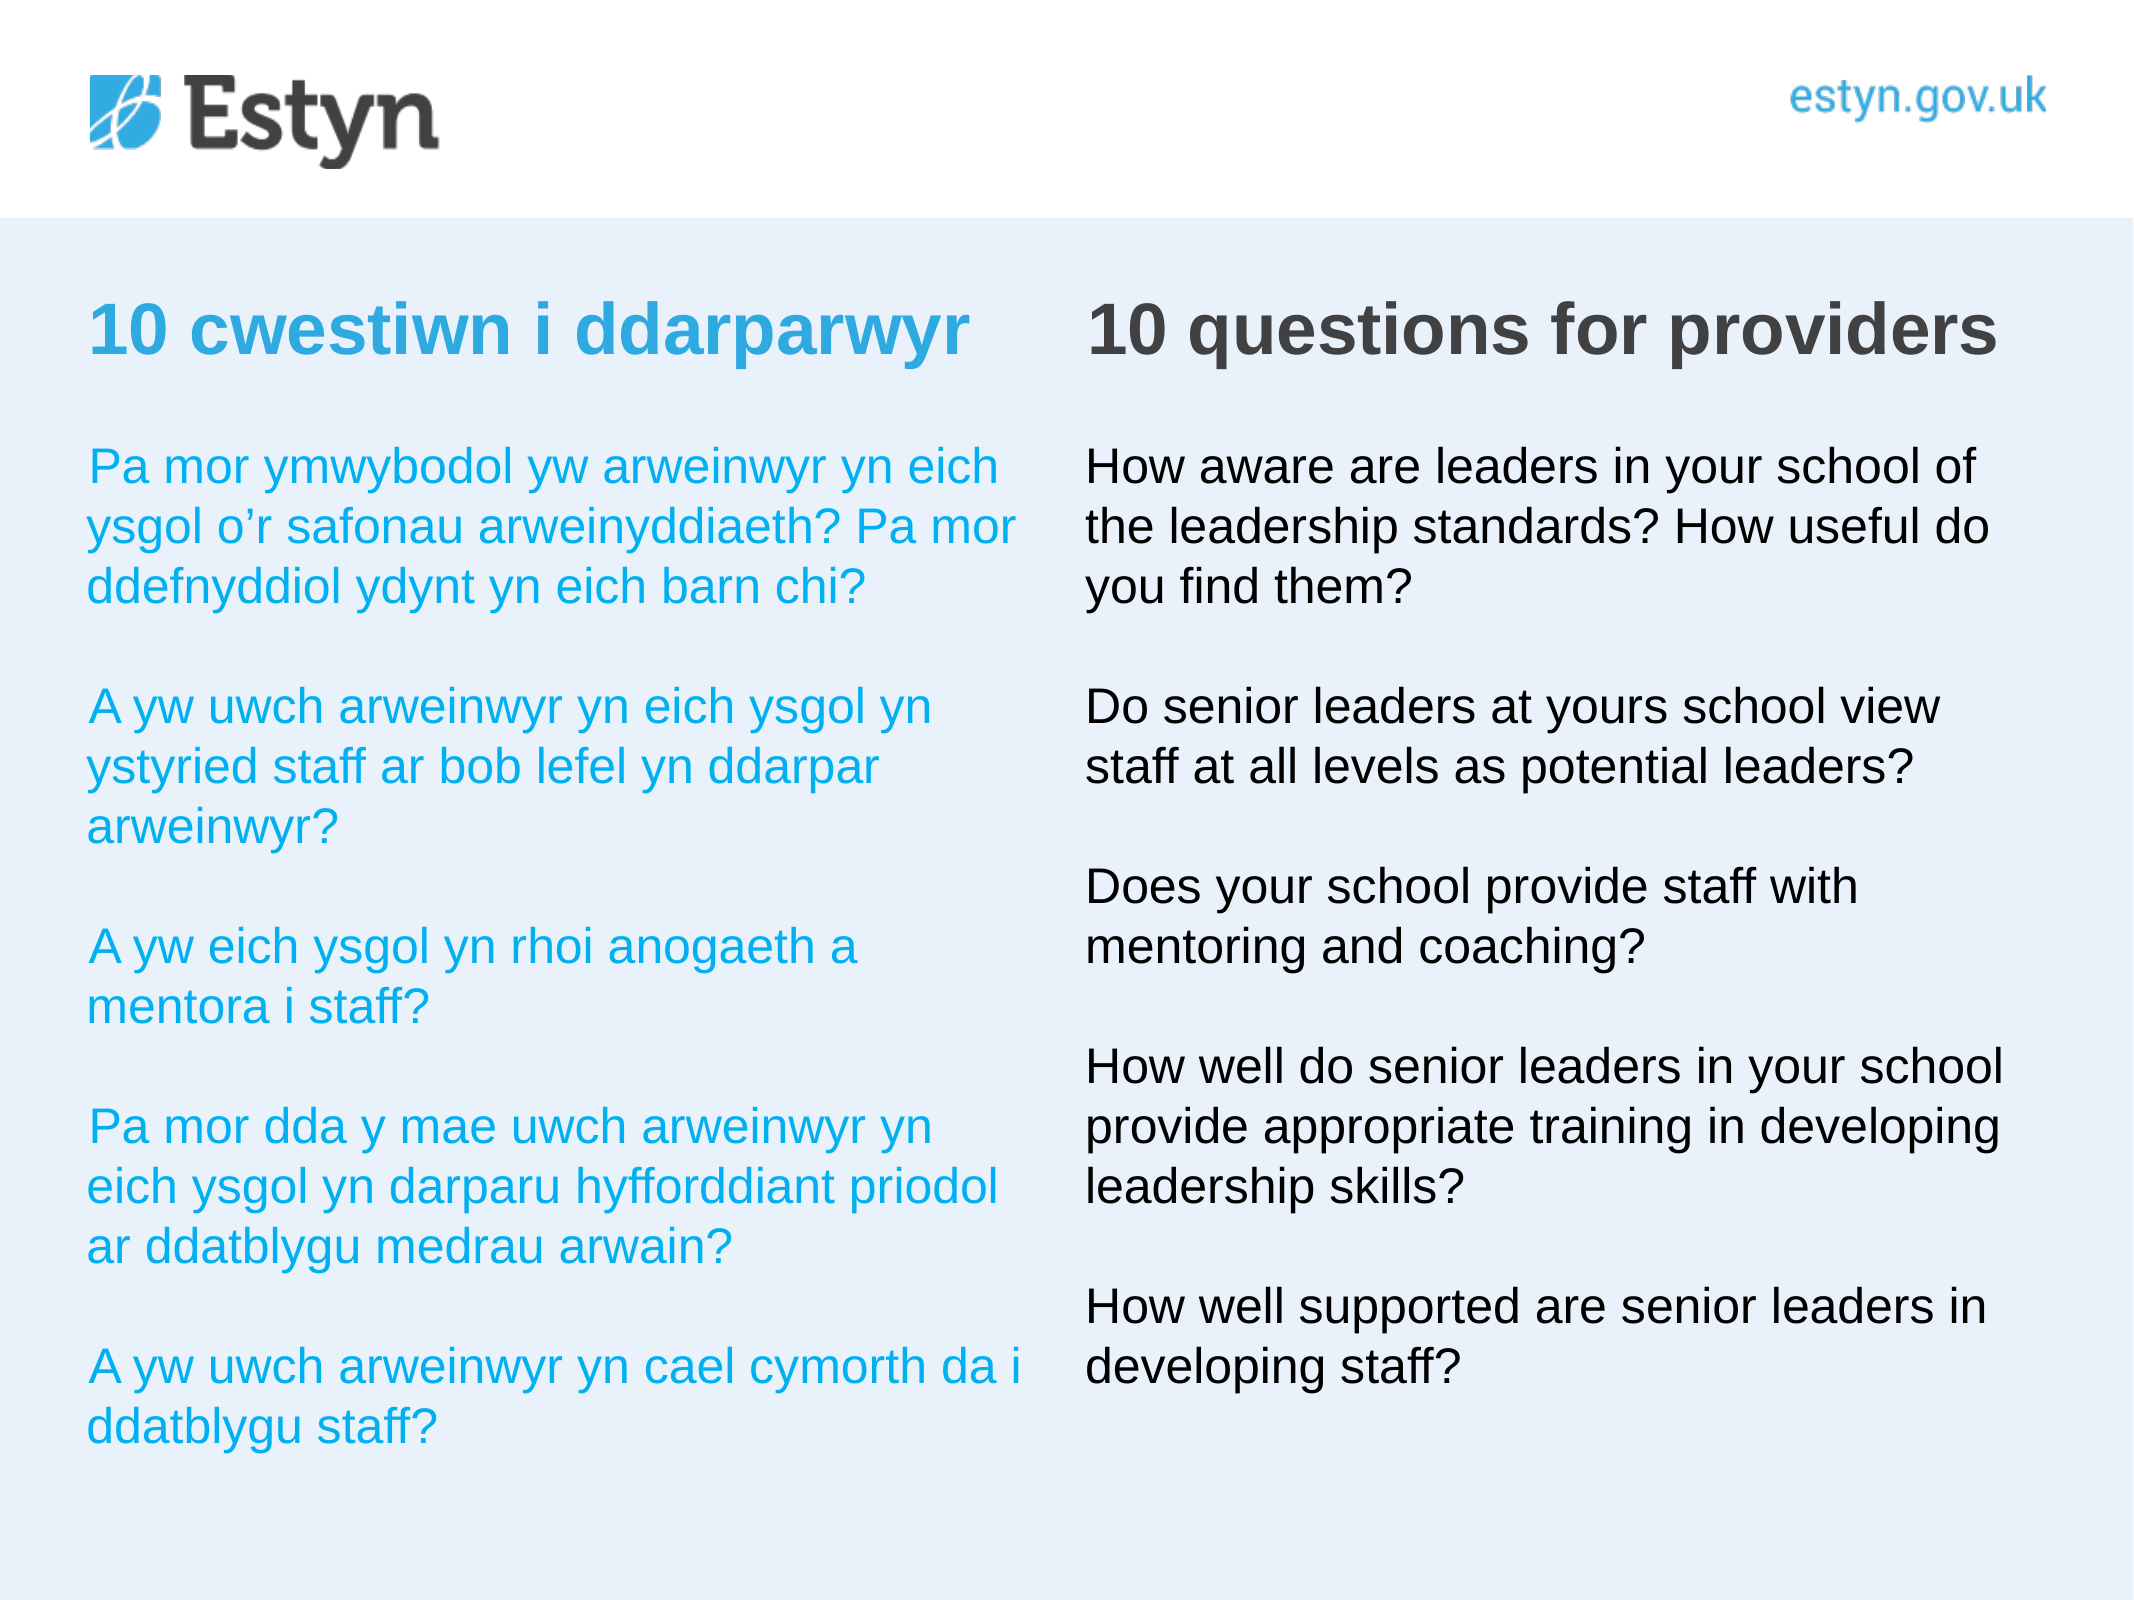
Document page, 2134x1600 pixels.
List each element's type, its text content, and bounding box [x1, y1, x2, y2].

title 10 cwestiwn i ddarparwyr [86, 281, 1085, 370]
picture [89, 74, 2047, 169]
text_box 10 questions for providers [1085, 281, 2102, 370]
list How aware are leaders in your school of the leadership standards? How useful do you find them? Do senior leaders at yours school view staff at all levels as potential leaders? Does your school provide staff with mentoring and coaching? How well do senior leaders in your school provide appropriate training in developing leadership skills? How well supported are senior leaders in developing staff? [1084, 433, 2035, 1459]
list Pa mor ymwybodol yw arweinwyr yn eich ysgol o’r safonau arweinyddiaeth? Pa mor ddefnyddiol ydynt yn eich barn chi? A yw uwch arweinwyr yn eich ysgol yn ystyried staff ar bob lefel yn ddarpar arweinwyr? A yw eich ysgol yn rhoi anogaeth a mentora i staff? Pa mor dda y mae uwch arweinwyr yn eich ysgol yn darparu hyfforddiant priodol ar ddatblygu medrau arwain? A yw uwch arweinwyr yn cael cymorth da i ddatblygu staff? [86, 433, 1027, 1520]
